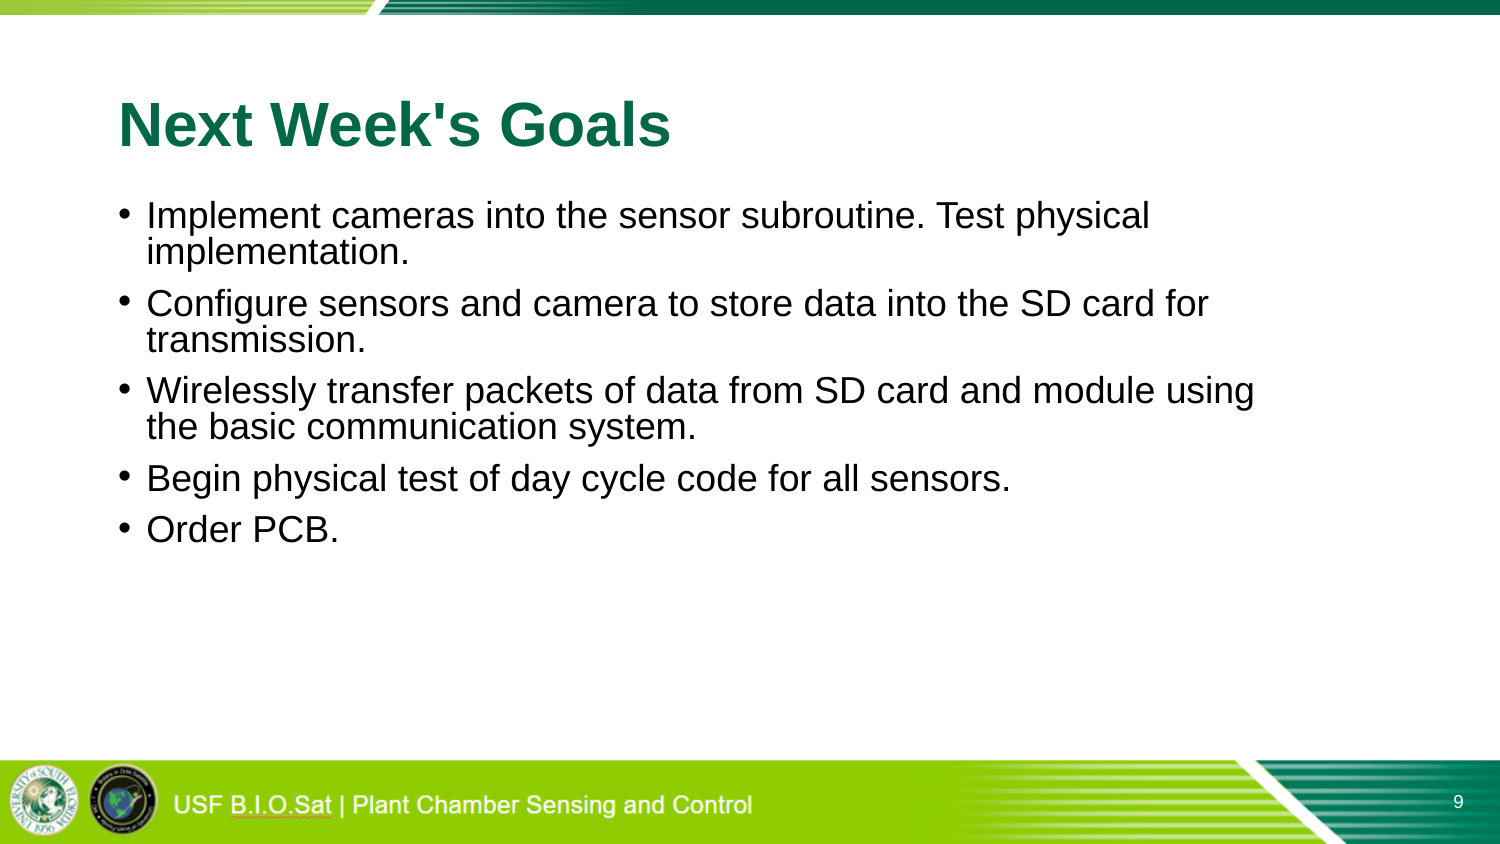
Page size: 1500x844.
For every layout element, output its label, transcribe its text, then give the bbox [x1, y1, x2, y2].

title Next Week's Goals [103, 44, 1397, 192]
picture [0, 757, 1500, 844]
list Implement cameras into the sensor subroutine. Test physical implementation. Configure sensors and camera to store data into the SD card for transmission. Wirelessly transfer packets of data from SD card and module using the basic communication system. Begin physical test of day cycle code for all sensors. Order PCB. [103, 192, 1397, 728]
picture [0, 0, 1500, 15]
